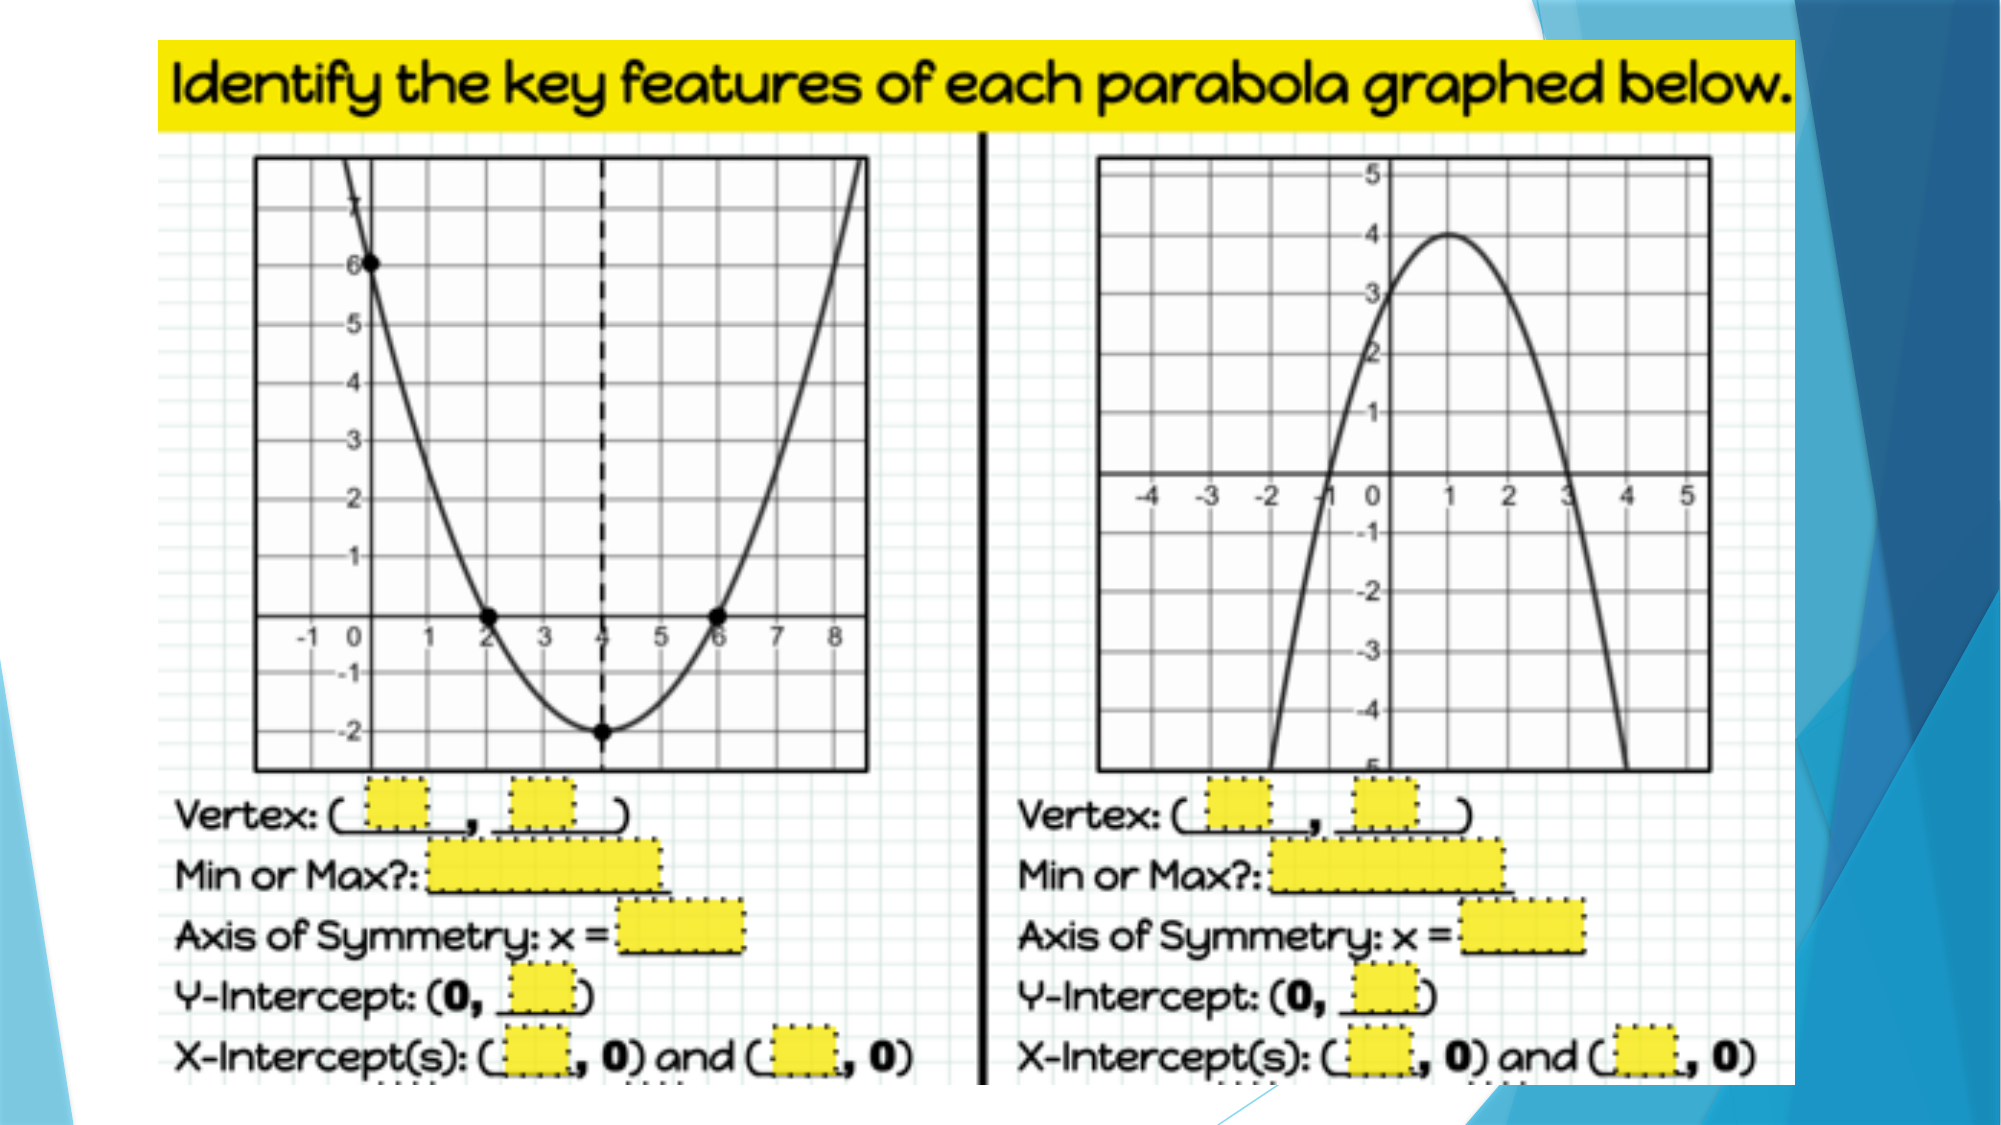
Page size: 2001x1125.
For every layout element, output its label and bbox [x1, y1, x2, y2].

picture [158, 40, 1796, 1085]
